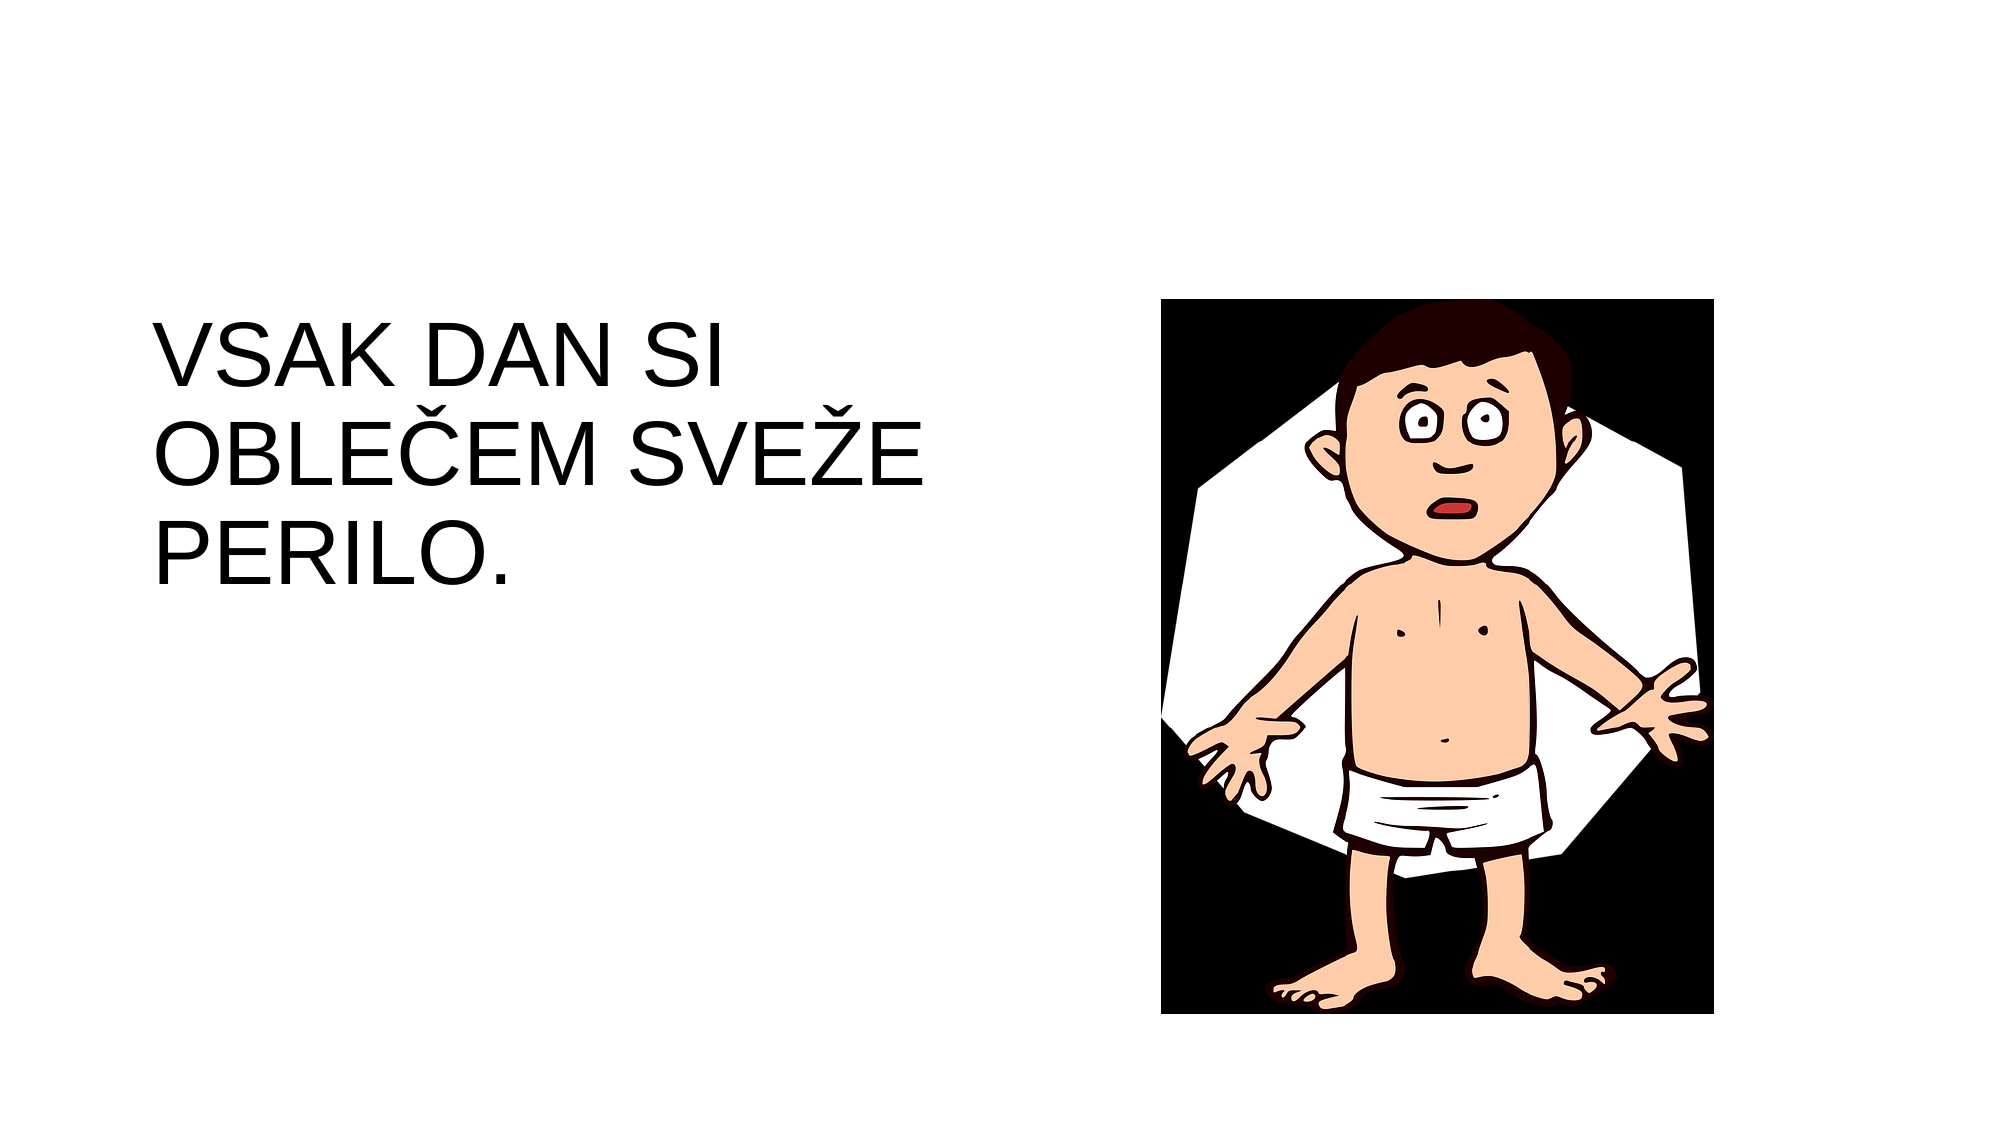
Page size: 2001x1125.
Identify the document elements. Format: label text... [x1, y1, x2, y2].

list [1161, 299, 1714, 1014]
list VSAK DAN SI OBLEČEM SVEŽE PERILO. [137, 299, 988, 1014]
